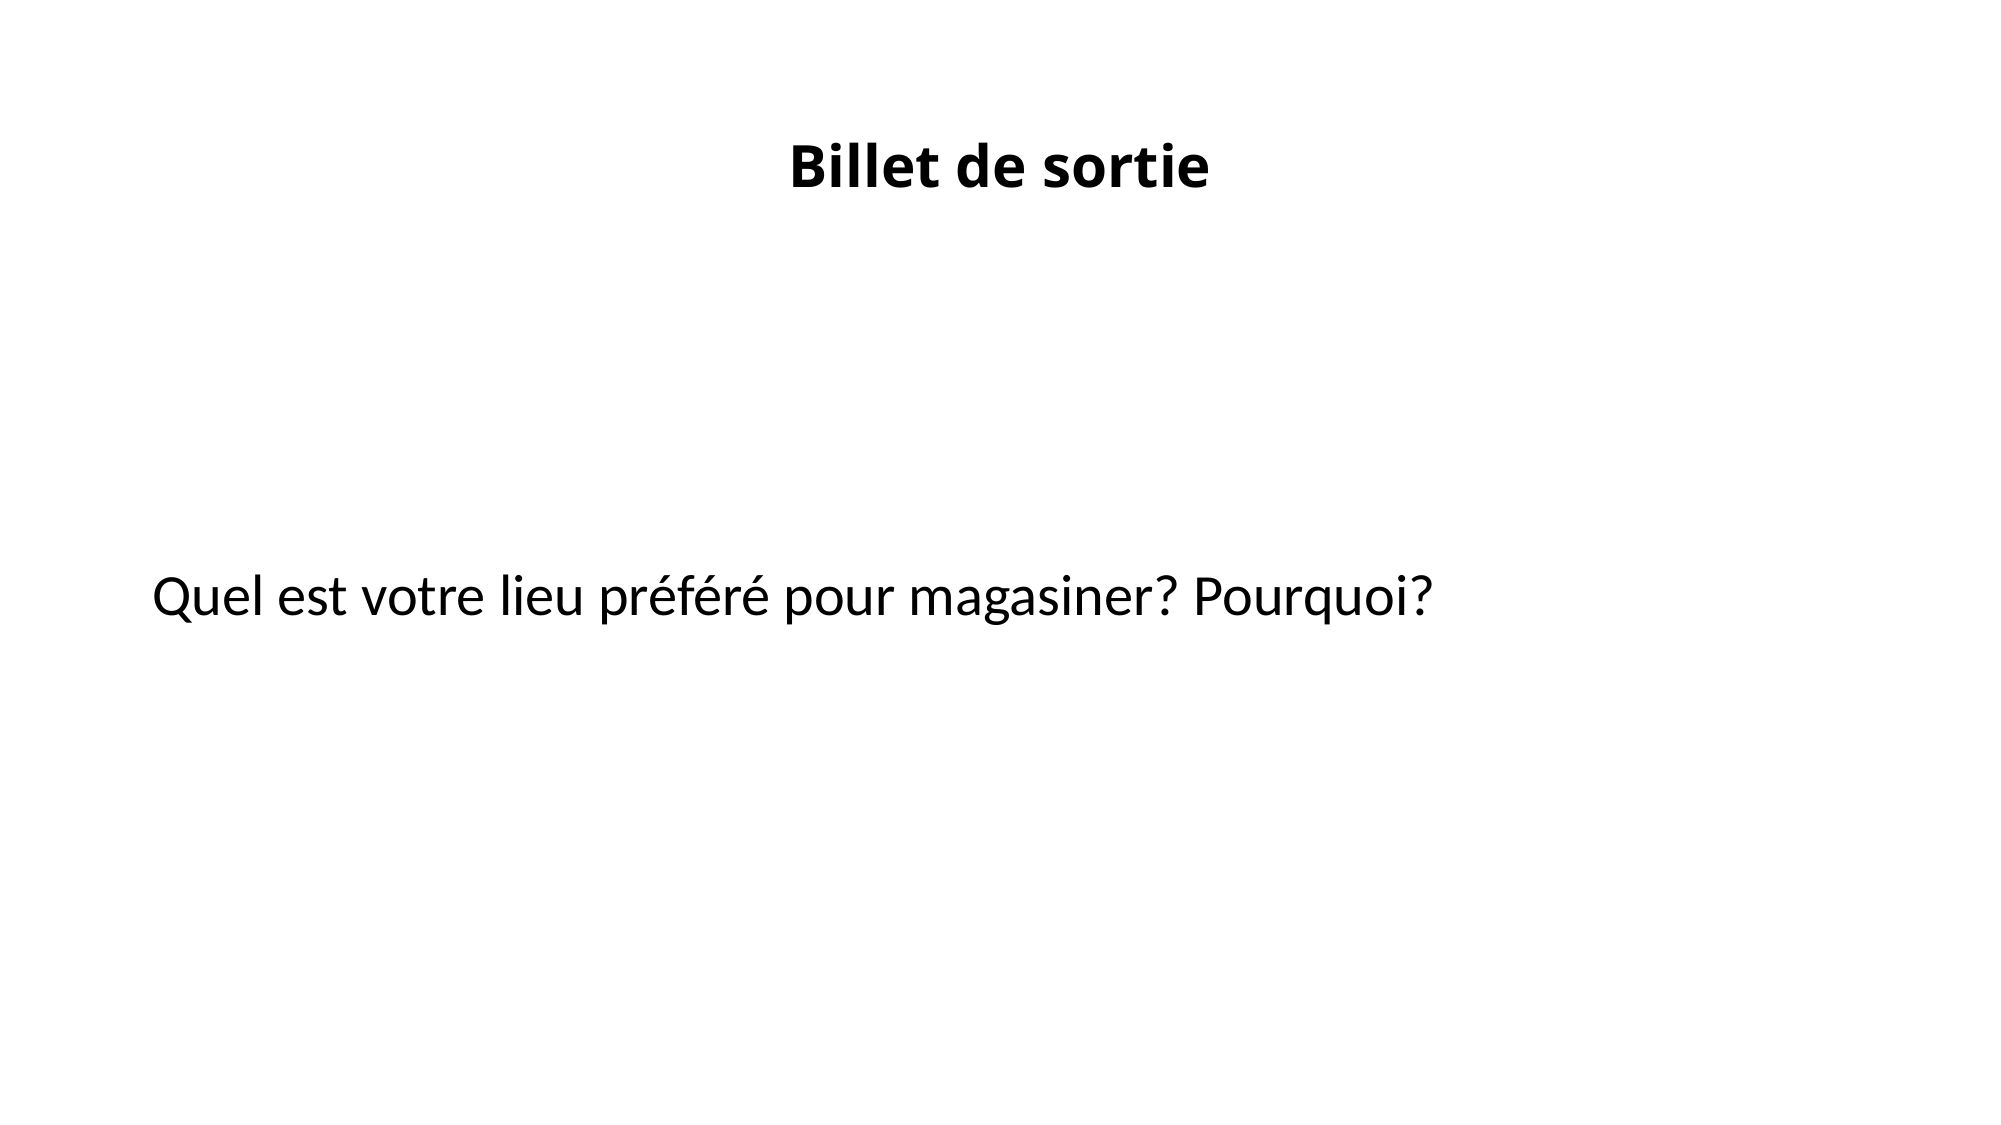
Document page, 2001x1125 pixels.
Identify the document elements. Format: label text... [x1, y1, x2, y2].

title Billet de sortie [137, 59, 1863, 278]
list Quel est votre lieu préféré pour magasiner? Pourquoi? [137, 299, 1863, 1014]
